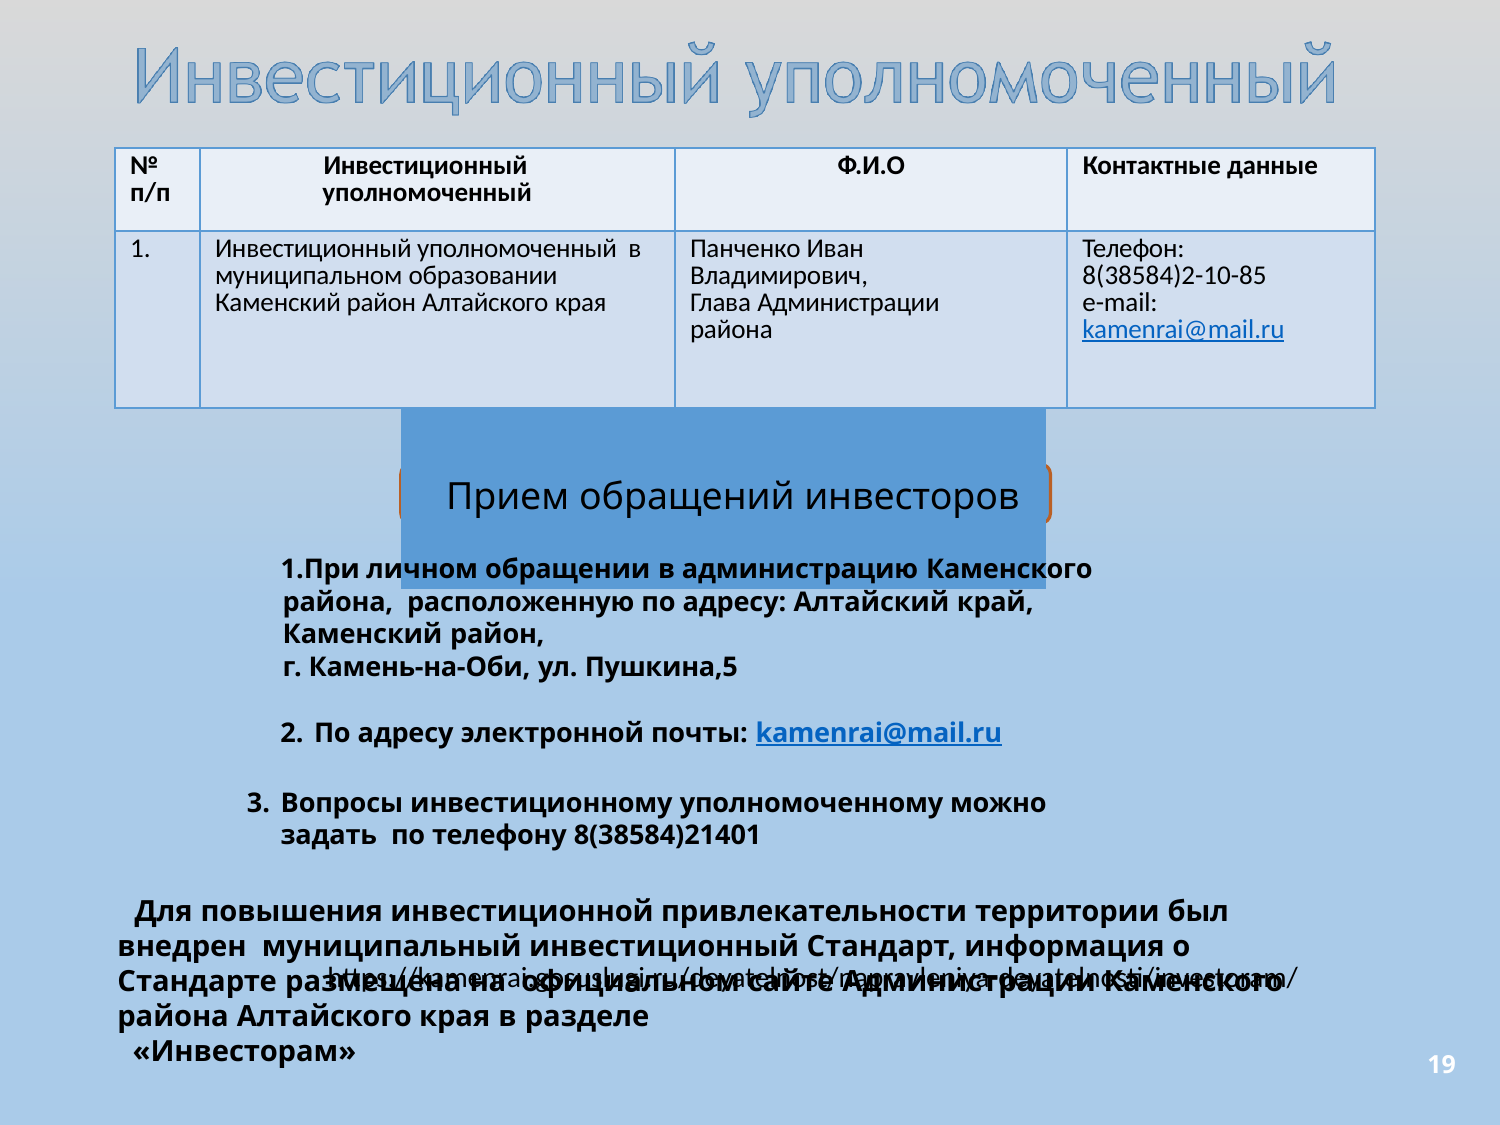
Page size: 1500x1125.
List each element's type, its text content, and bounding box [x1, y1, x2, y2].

picture [136, 41, 1334, 118]
table_cell 1. [116, 232, 199, 407]
table_cell Инвестиционный уполномоченный в муниципальном образовании Каменский район Алтайского края [201, 232, 399, 407]
text_box https://kamenrai.gosuslugi.ru/deyatelnost/napravleniya-deyatelnosti/investoram/ [312, 950, 399, 1001]
text_box При личном обращении в администрацию Каменского района, расположенную по адресу: Алтайский край, Каменский район, г. Камень-на-Оби, ул. Пушкина,5 По адресу электронной почты: kamenrai@mail.ru Вопросы инвестиционному уполномоченному можно задать по телефону 8(38584)21401 Для повышения инвестиционной привлекательности территории был внедрен муниципальный инвестиционный Стандарт, информация о Стандарте размещена на официальном сайте Администрации Каменского района Алтайского края в разделе «Инвесторам» [115, 549, 399, 1068]
table_header Инвестиционный уполномоченный [201, 149, 399, 230]
table_header № п/п [116, 149, 199, 230]
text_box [399, 0, 1495, 1123]
